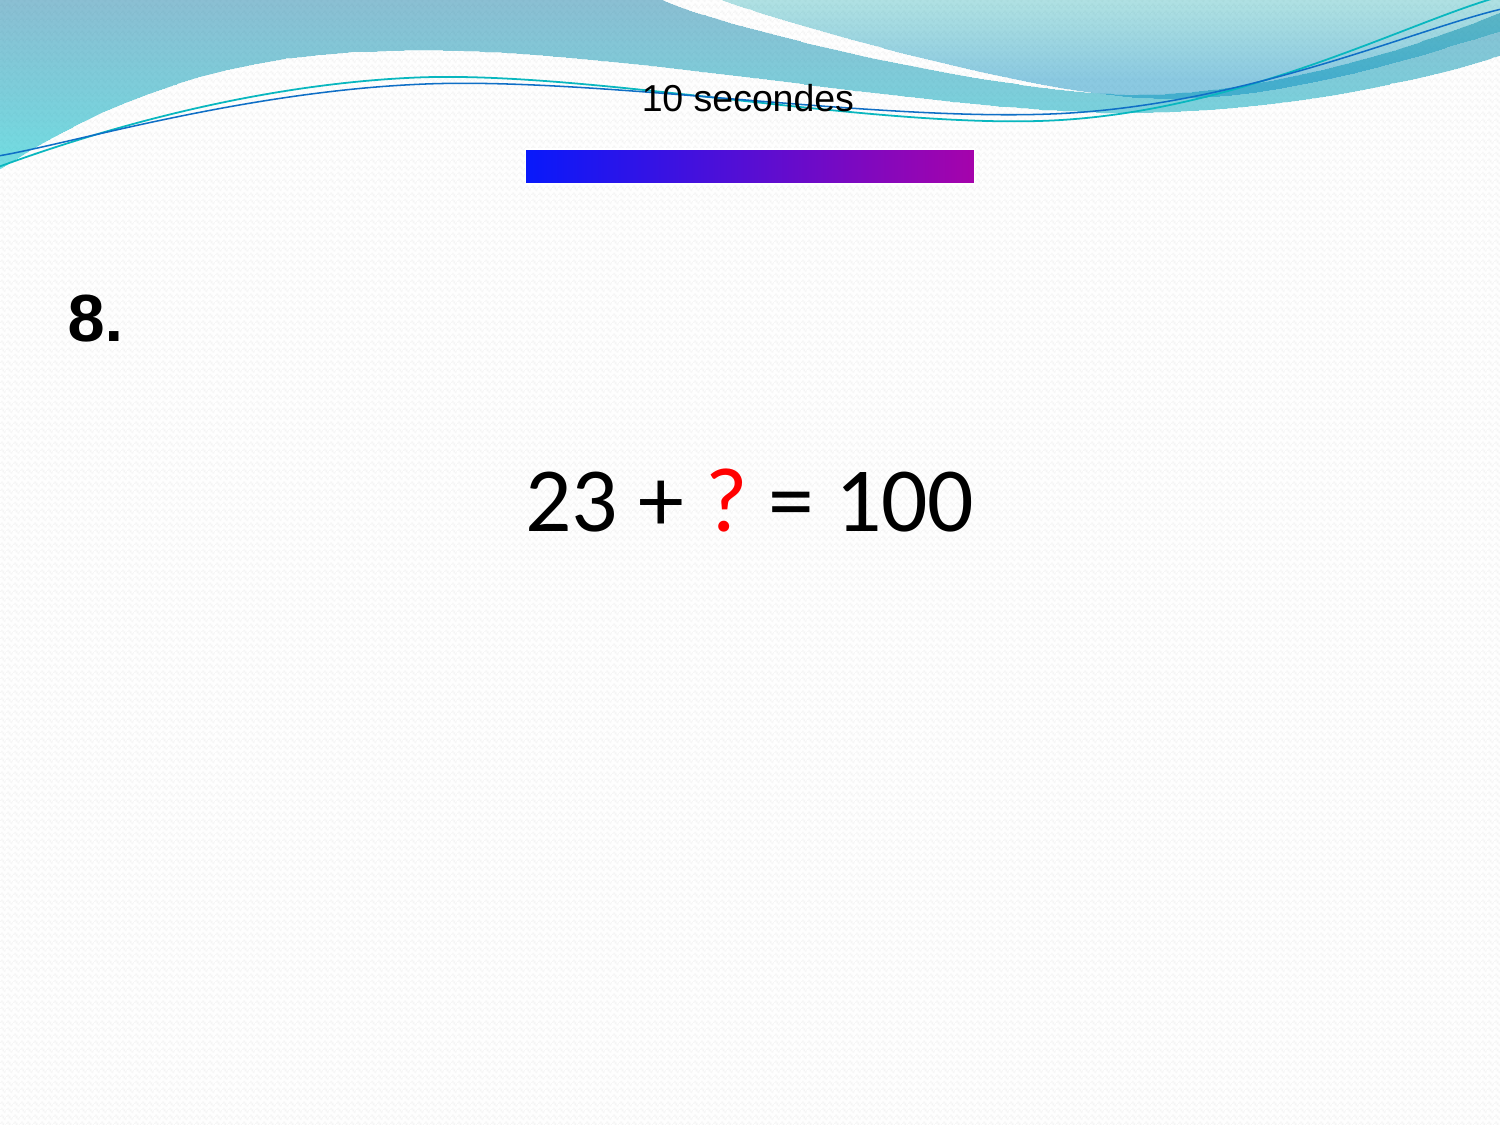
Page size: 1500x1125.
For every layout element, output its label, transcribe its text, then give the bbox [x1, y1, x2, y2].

text_box [525, 148, 975, 185]
text_box 10 secondes [525, 66, 971, 127]
text_box 8. [53, 267, 172, 362]
text_box 23 + ? = 100 [0, 432, 1500, 558]
